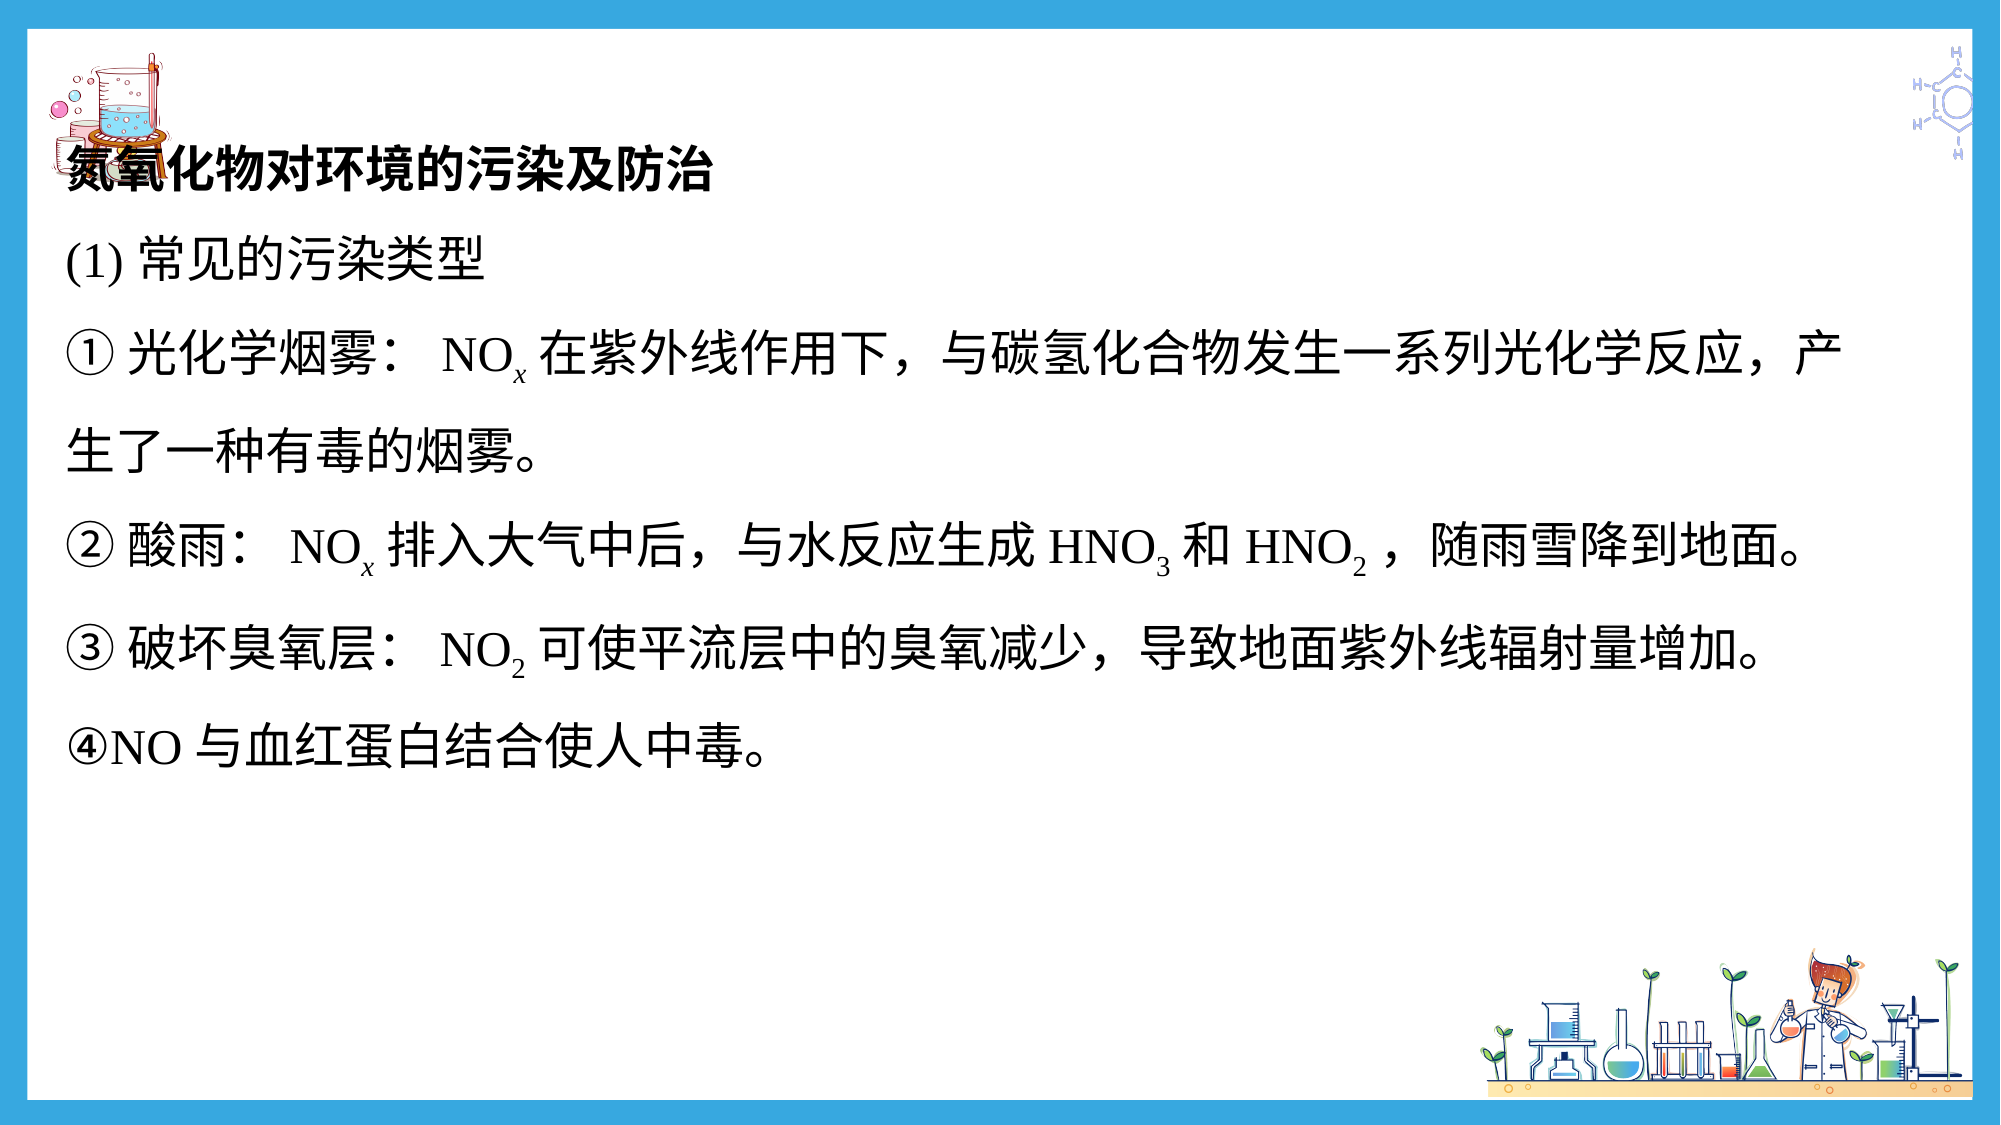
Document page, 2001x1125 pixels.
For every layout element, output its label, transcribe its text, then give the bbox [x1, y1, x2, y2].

text_box 氮氧化物对环境的污染及防治 (1)常见的污染类型 ①光化学烟雾：NOx在紫外线作用下，与碳氢化合物发生一系列光化学反应，产生了一种有毒的烟雾。 ②酸雨：NOx排入大气中后，与水反应生成HNO3和HNO2，随雨雪降到地面。 ③破坏臭氧层：NO2可使平流层中的臭氧减少，导致地面紫外线辐射量增加。 ④NO与血红蛋白结合使人中毒。 [50, 99, 1861, 782]
picture [35, 40, 189, 189]
picture [1480, 948, 1973, 1097]
